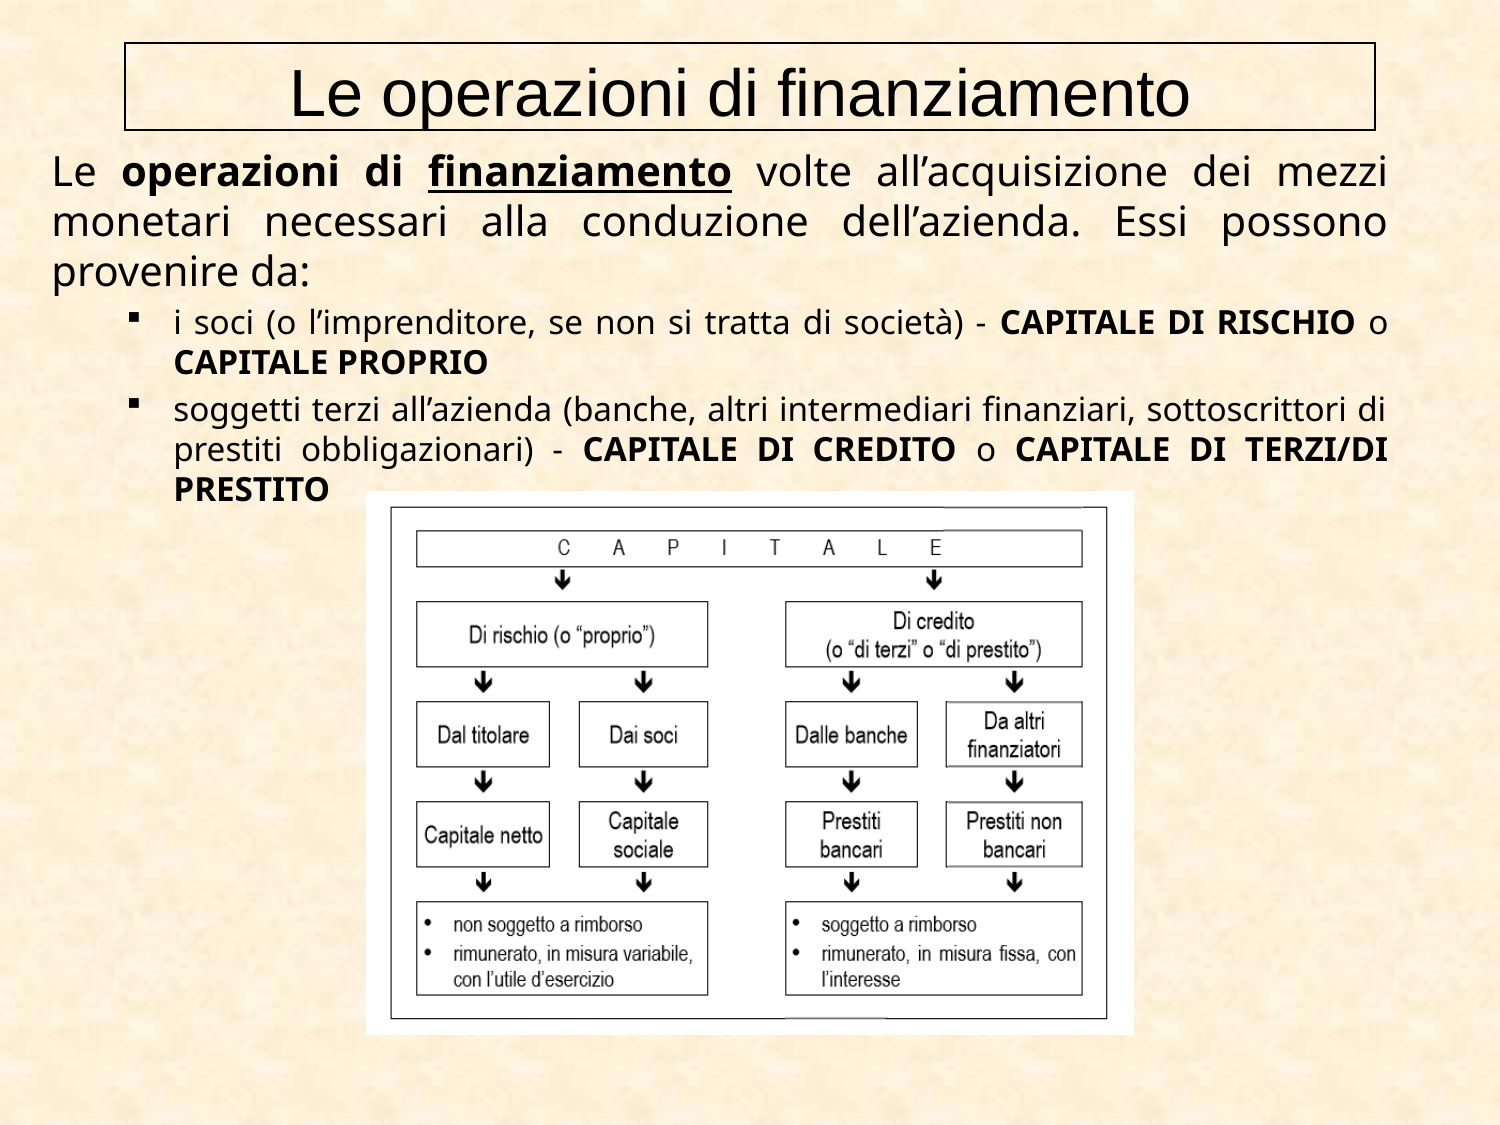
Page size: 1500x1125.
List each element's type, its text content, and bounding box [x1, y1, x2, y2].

picture [0, 0, 1500, 1125]
list Le operazioni di finanziamento volte all’acquisizione dei mezzi monetari necessari alla conduzione dell’azienda. Essi possono provenire da: i soci (o l’imprenditore, se non si tratta di società) - CAPITALE DI RISCHIO o CAPITALE PROPRIO soggetti terzi all’azienda (banche, altri intermediari finanziari, sottoscrittori di prestiti obbligazionari) - CAPITALE DI CREDITO o CAPITALE DI TERZI/DI PRESTITO [36, 137, 1404, 539]
text_box Le operazioni di finanziamento [125, 42, 1375, 131]
